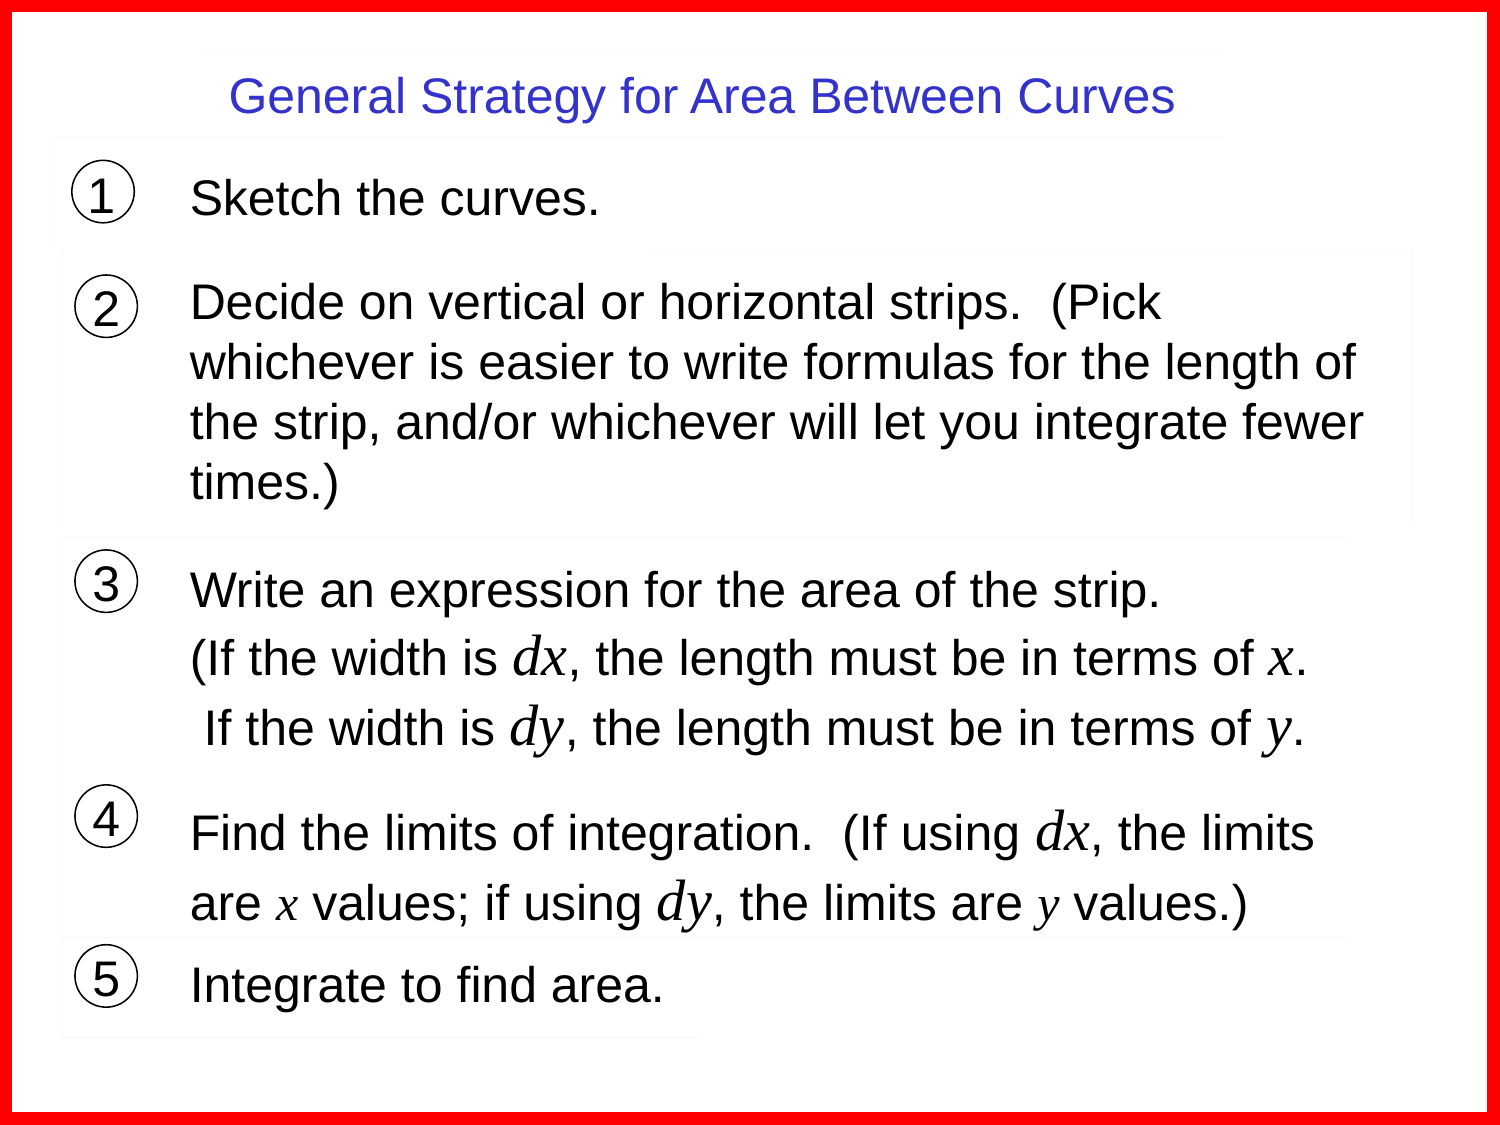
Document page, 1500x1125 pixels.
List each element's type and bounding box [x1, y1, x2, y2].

text_box [0, 0, 1500, 1125]
text_box [71, 156, 135, 232]
